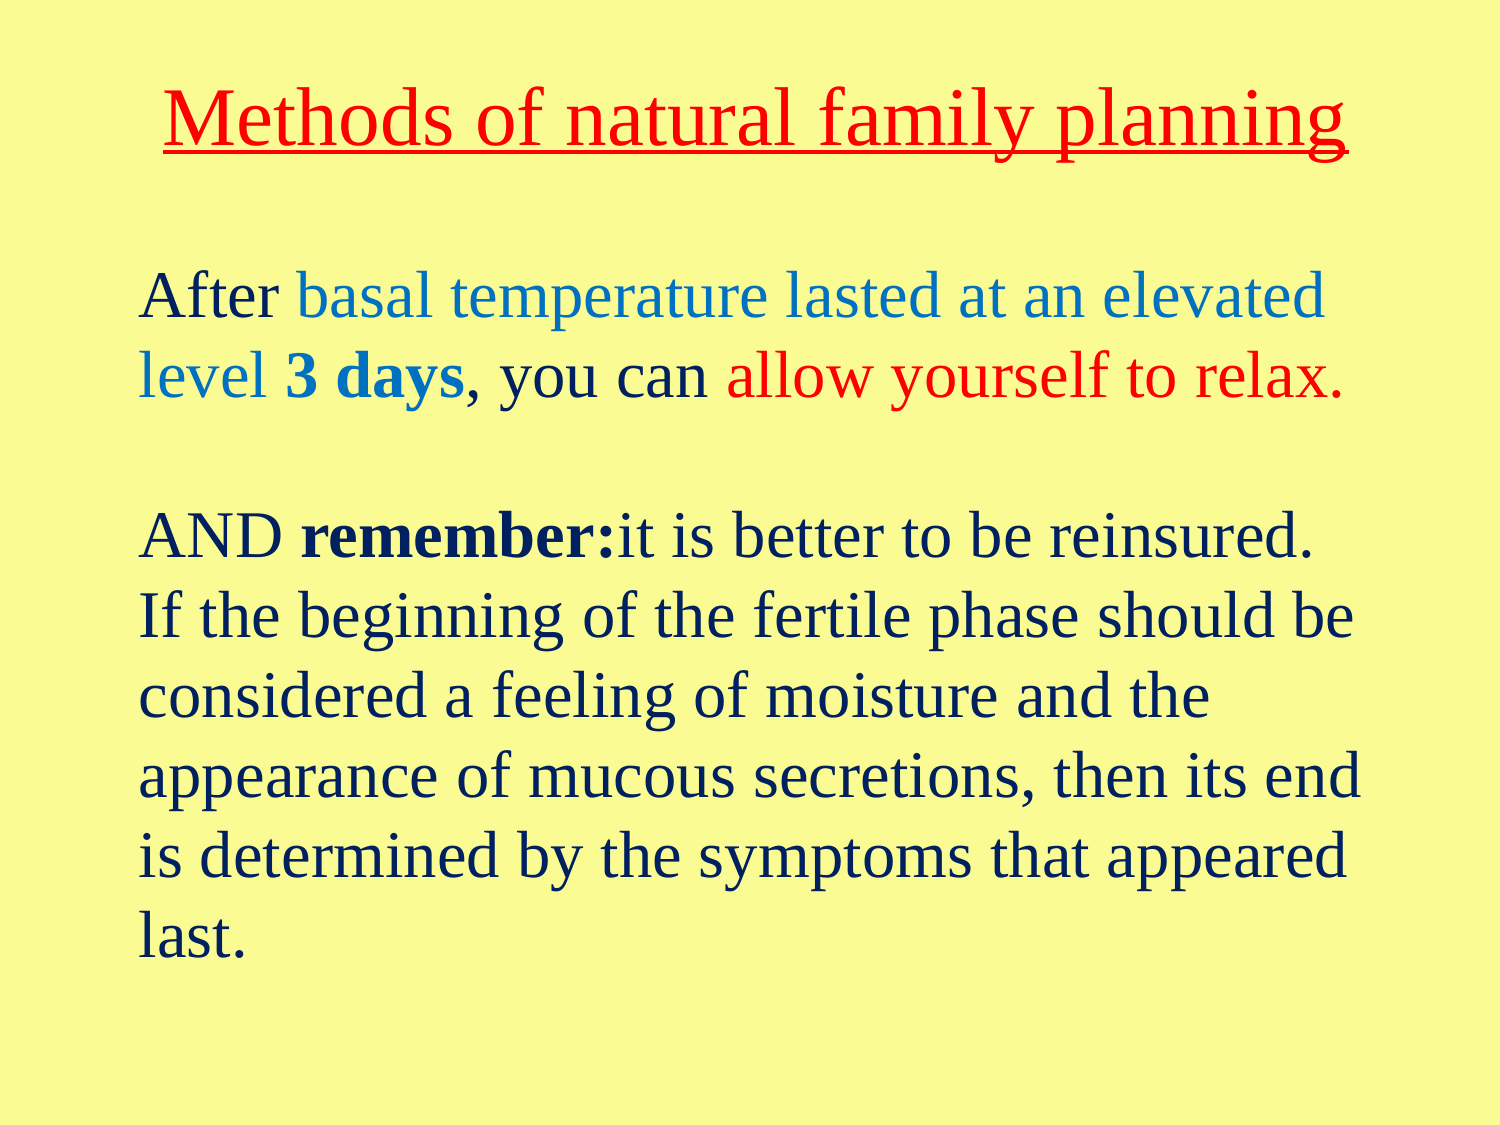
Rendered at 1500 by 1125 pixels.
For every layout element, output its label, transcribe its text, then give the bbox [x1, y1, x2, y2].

text_box Methods of natural family planning [76, 54, 1436, 170]
text_box After basal temperature lasted at an elevated level 3 days, you can allow yourself to relax. AND remember:it is better to be reinsured. If the beginning of the fertile phase should be considered a feeling of moisture and the appearance of mucous secretions, then its end is determined by the symptoms that appeared last. [123, 243, 1388, 978]
